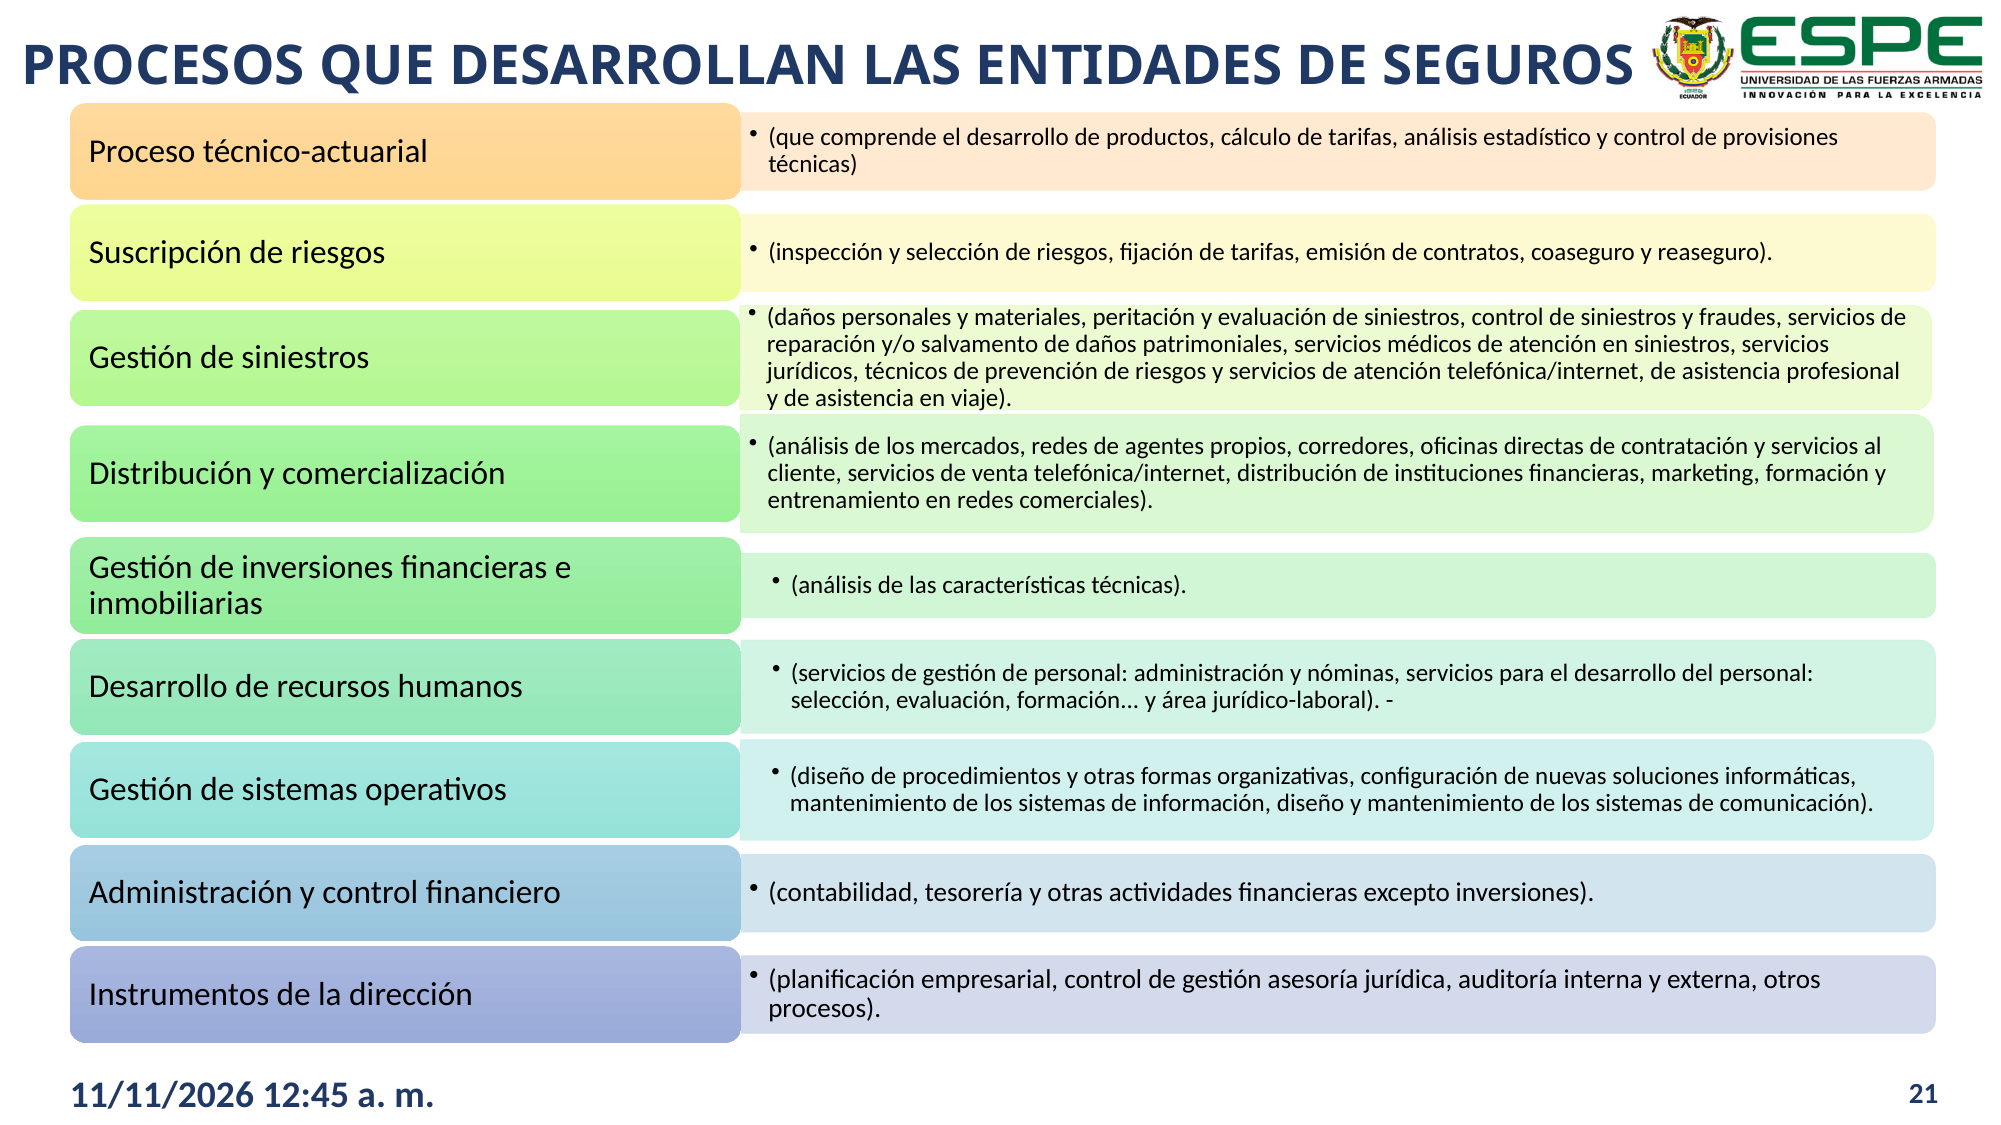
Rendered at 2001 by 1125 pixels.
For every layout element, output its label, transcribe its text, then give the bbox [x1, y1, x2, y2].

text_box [69, 103, 1936, 1043]
picture [1635, 1, 2000, 113]
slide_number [55, 1062, 506, 1122]
slide_number 21 [1503, 1062, 1954, 1122]
title PROCESOS QUE DESARROLLAN LAS ENTIDADES DE SEGUROS [0, 22, 1635, 113]
